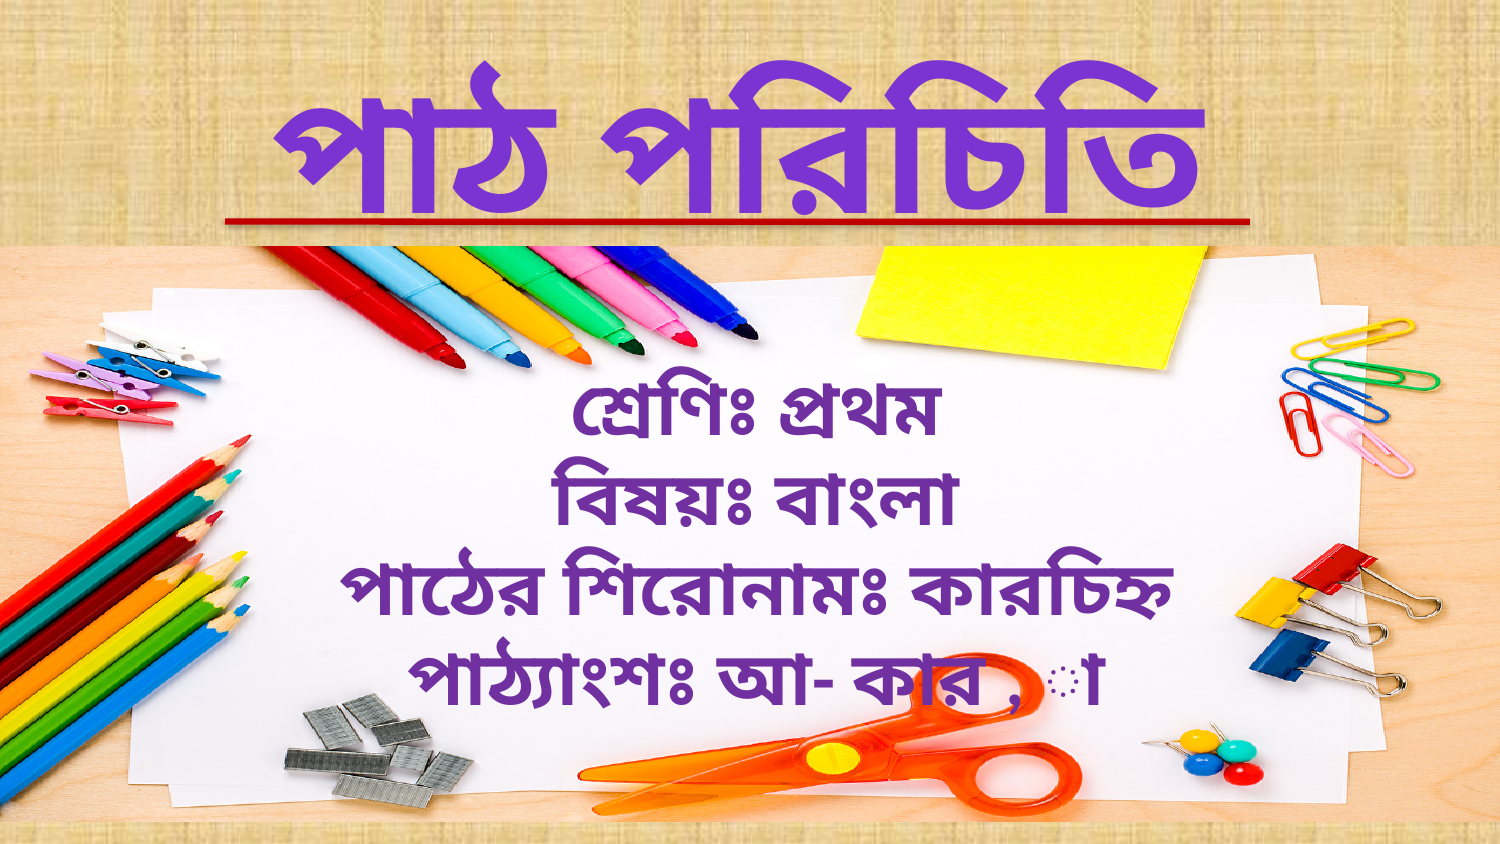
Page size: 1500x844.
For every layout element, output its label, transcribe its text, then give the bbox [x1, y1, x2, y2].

picture [0, 0, 1500, 844]
text_box পাঠ পরিচিতি [123, 70, 1352, 224]
